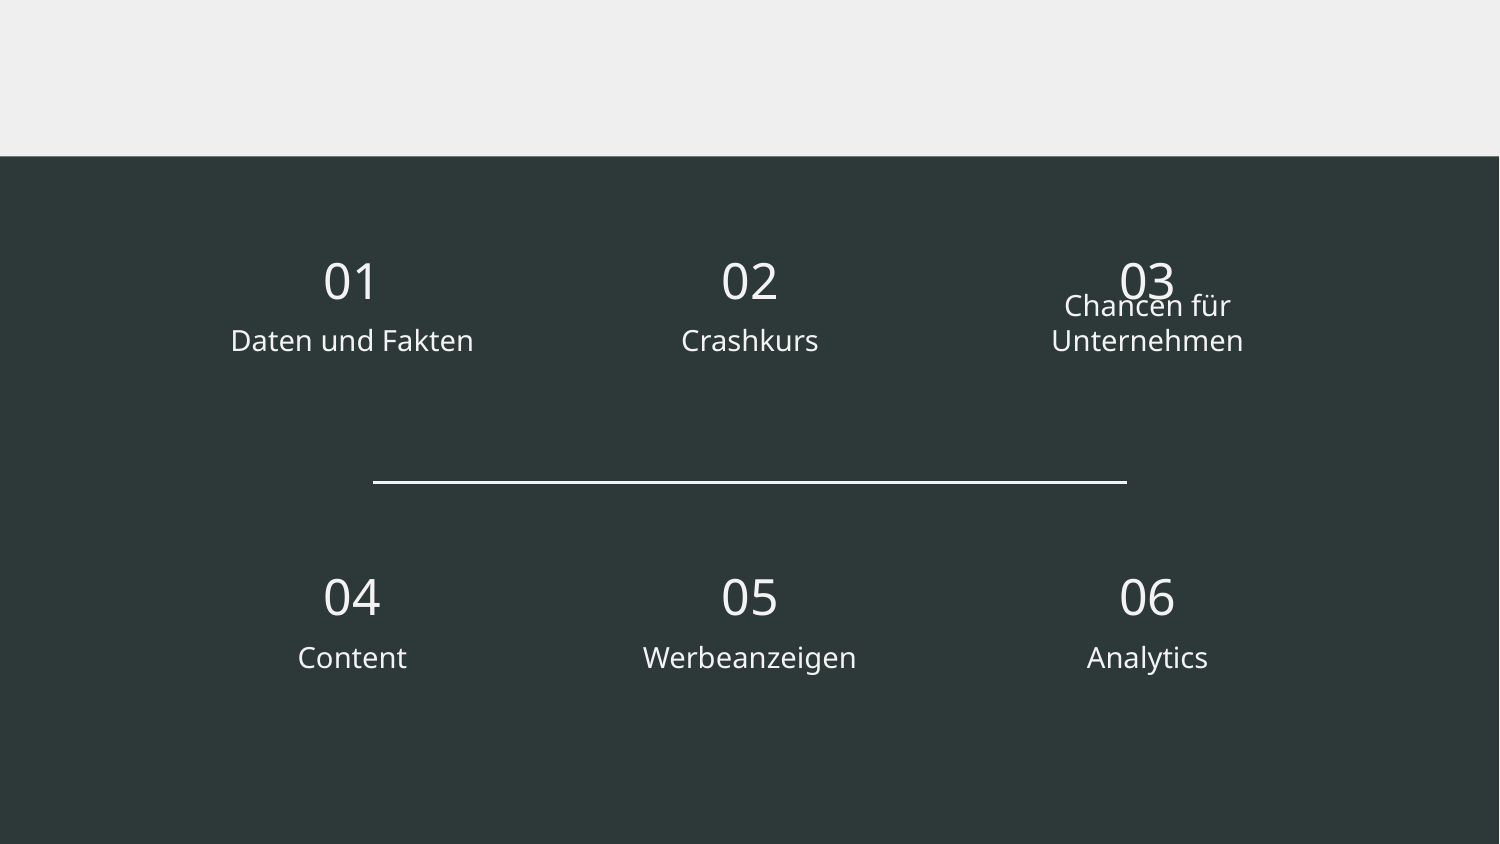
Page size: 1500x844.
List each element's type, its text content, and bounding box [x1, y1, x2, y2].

title Chancen für Unternehmen [967, 312, 1328, 373]
title 03 [1037, 246, 1258, 314]
title 05 [639, 561, 860, 629]
title Daten und Fakten [172, 312, 533, 373]
title Analytics [967, 628, 1328, 690]
title 01 [242, 246, 463, 314]
title 04 [242, 561, 463, 629]
title Werbeanzeigen [569, 628, 931, 690]
title Content [172, 628, 533, 690]
title Crashkurs [569, 312, 931, 373]
title 06 [1037, 561, 1258, 629]
title 02 [639, 246, 860, 314]
